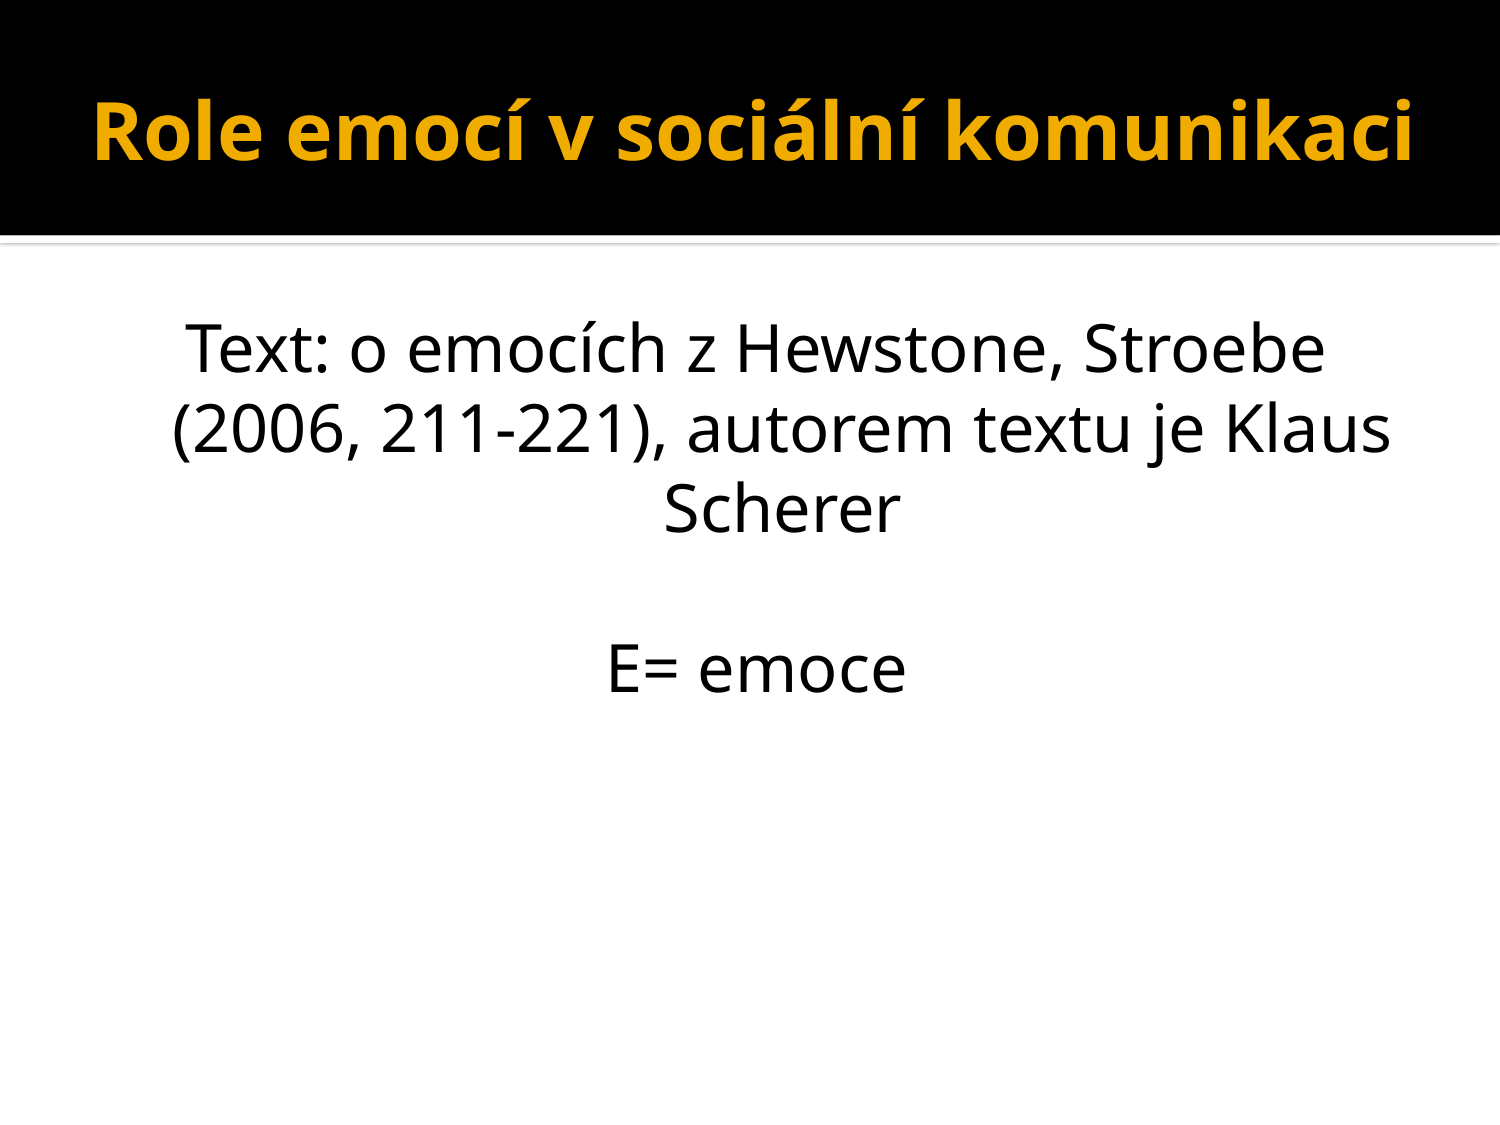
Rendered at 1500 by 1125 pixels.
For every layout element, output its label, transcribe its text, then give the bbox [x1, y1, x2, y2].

list Text: o emocích z Hewstone, Stroebe (2006, 211-221), autorem textu je Klaus Scherer E= emoce [75, 291, 1425, 1050]
title Role emocí v sociální komunikaci [75, 25, 1425, 231]
